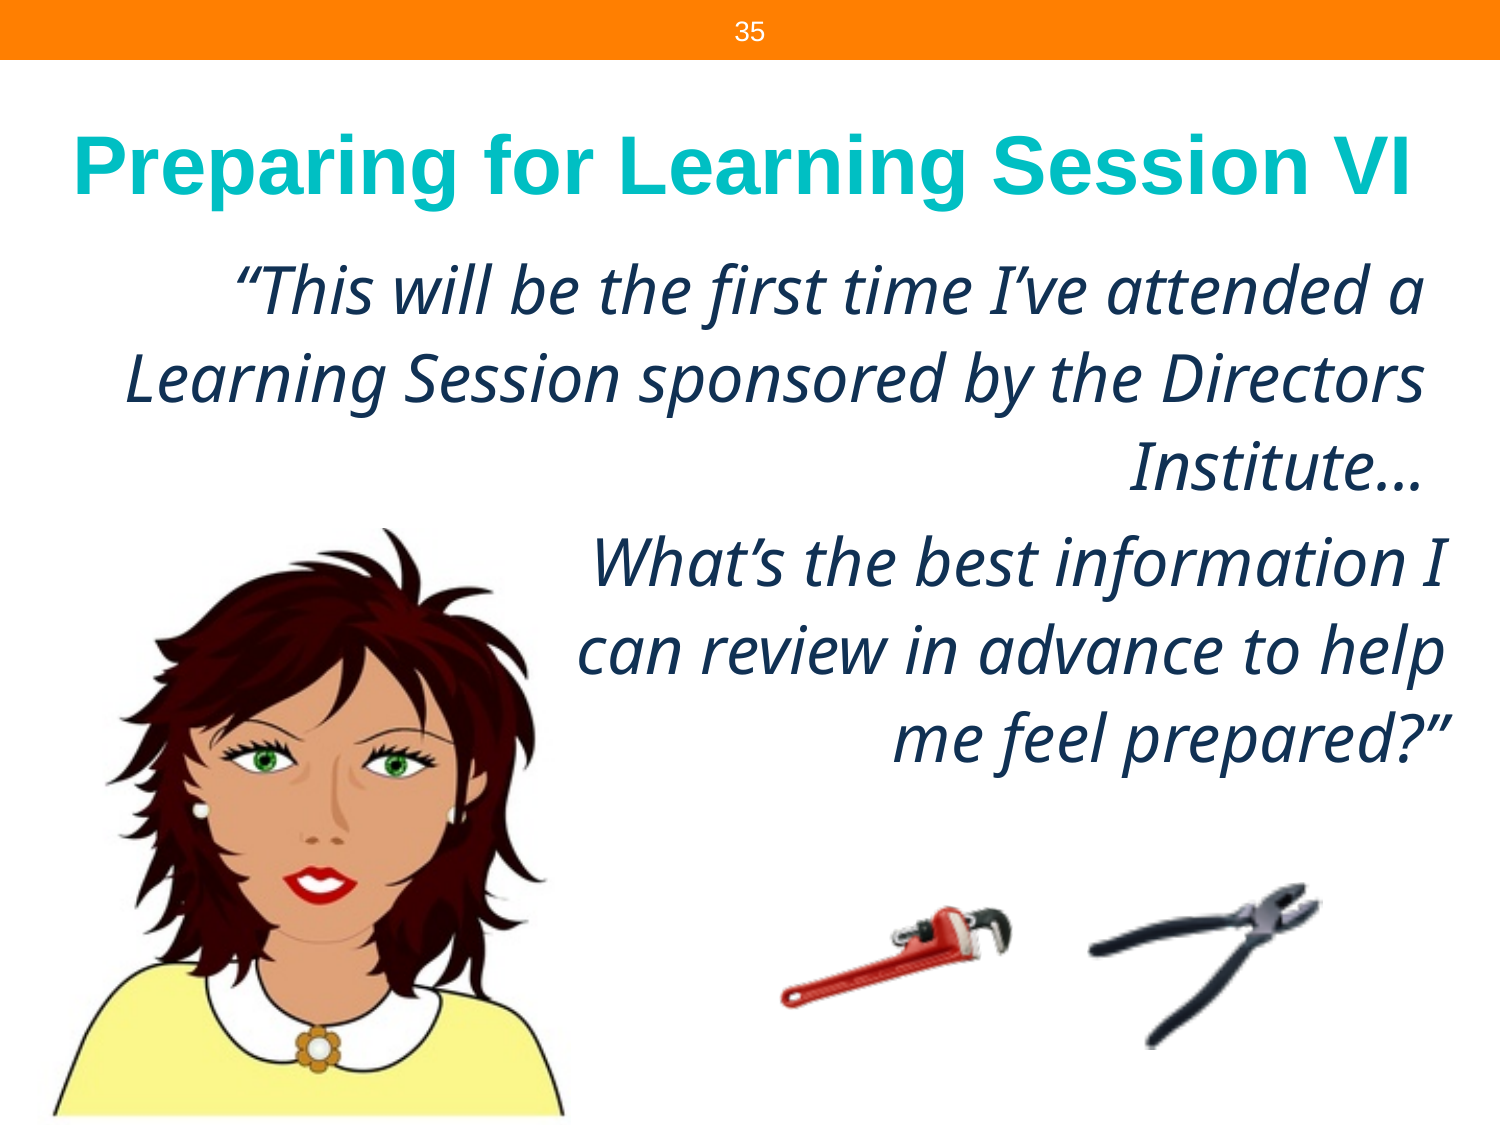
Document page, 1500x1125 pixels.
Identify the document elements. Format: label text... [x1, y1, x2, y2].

title Preparing for Learning Session VI [57, 67, 1443, 232]
picture [37, 528, 572, 1125]
list What’s the best information I can review in advance to help me feel prepared?” [573, 496, 1464, 825]
picture [779, 875, 1016, 1044]
picture [1087, 881, 1324, 1051]
text_box “This will be the first time I’ve attended a Learning Session sponsored by the Directors Institute... [57, 232, 1443, 529]
